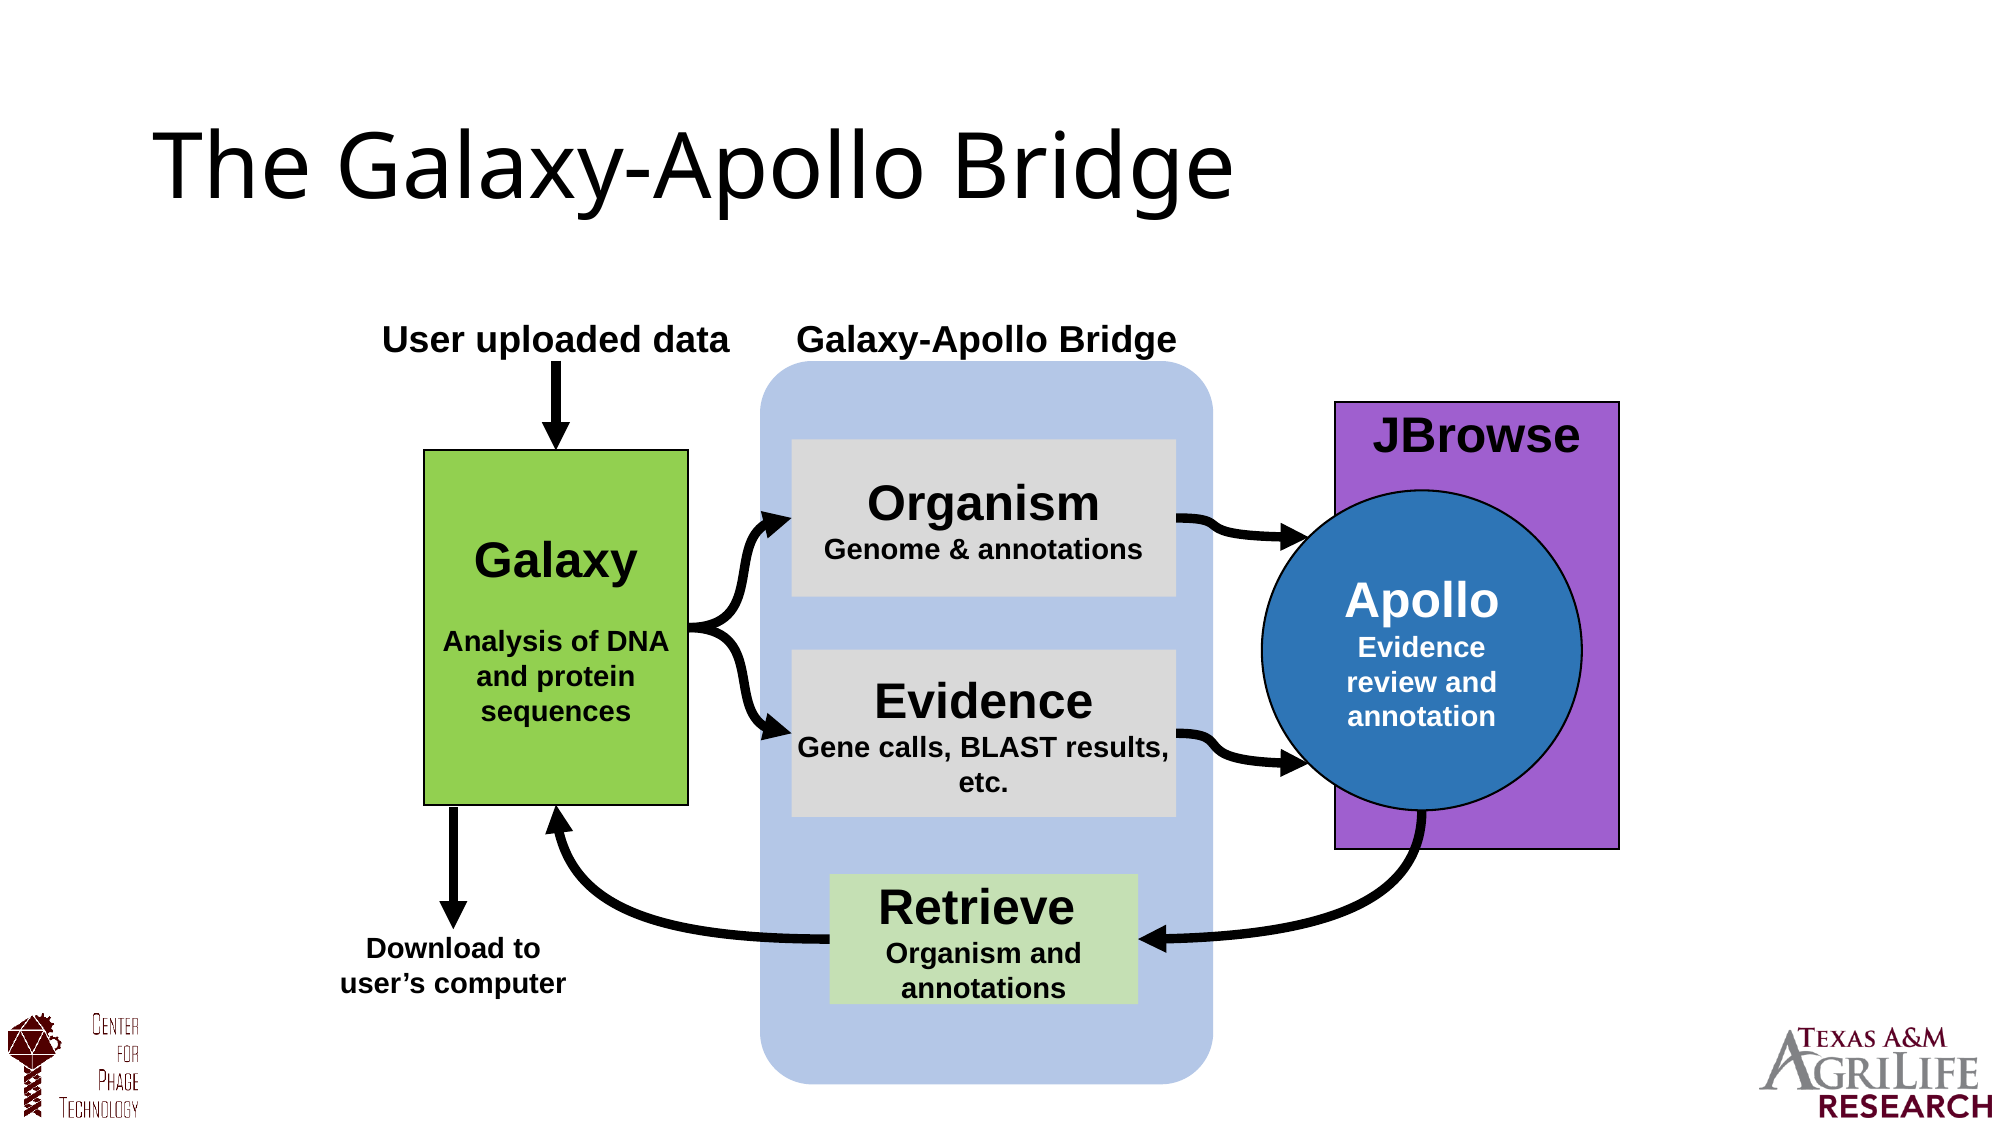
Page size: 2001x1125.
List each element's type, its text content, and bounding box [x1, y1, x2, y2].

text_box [750, 1043, 1223, 1085]
picture [8, 1013, 138, 1118]
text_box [555, 804, 1422, 1043]
title The Galaxy-Apollo Bridge [137, 59, 1863, 278]
picture [1759, 1027, 1992, 1118]
text_box JBrowse [1334, 401, 1620, 850]
text_box Apollo Evidence review and annotation [1309, 489, 1583, 812]
text_box Download to user’s computer [332, 929, 555, 1000]
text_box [750, 314, 1223, 439]
text_box User uploaded data [320, 315, 750, 361]
text_box Galaxy Analysis of DNA and protein sequences [423, 449, 688, 806]
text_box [688, 439, 1309, 817]
